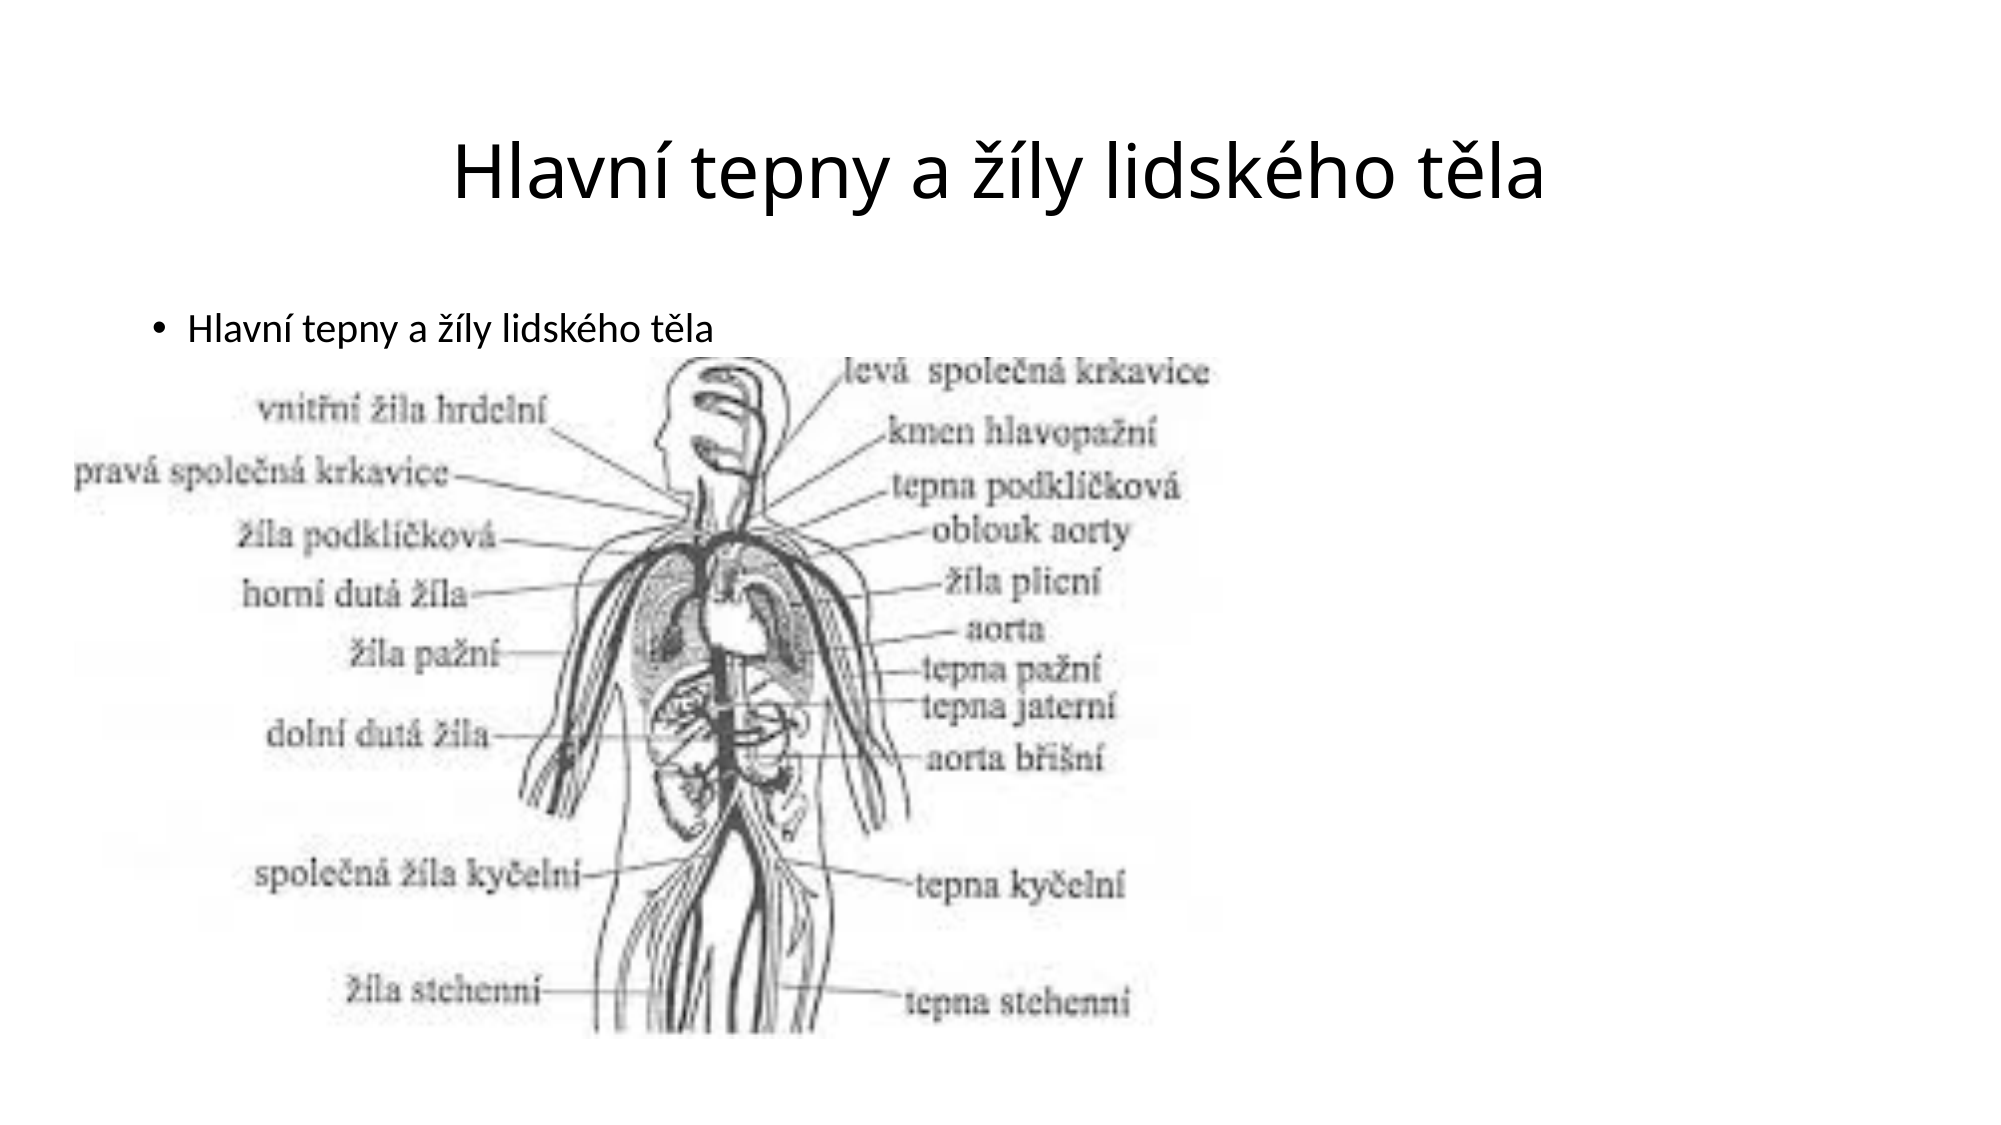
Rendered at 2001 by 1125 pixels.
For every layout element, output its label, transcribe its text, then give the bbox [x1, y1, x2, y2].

picture [74, 357, 1246, 1039]
text_box Hlavní tepny a žíly lidského těla [137, 299, 1862, 1013]
text_box Hlavní tepny a žíly lidského těla [137, 59, 1862, 277]
